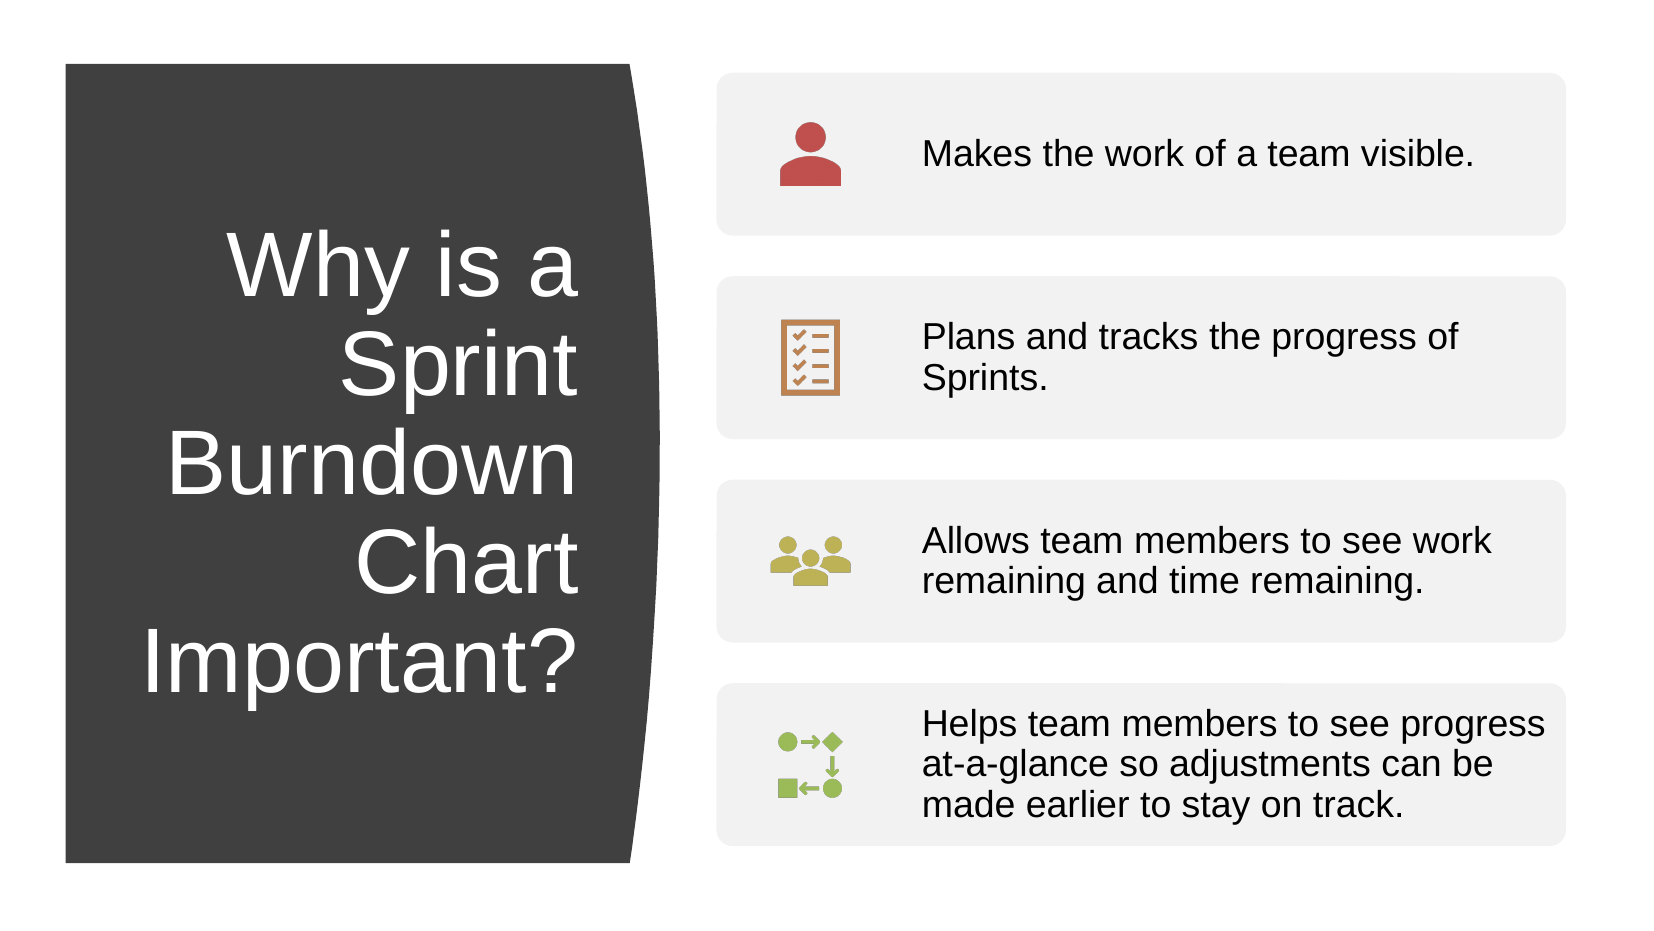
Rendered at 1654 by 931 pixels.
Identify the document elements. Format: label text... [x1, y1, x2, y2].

text_box Why is a Sprint Burndown Chart Important? [113, 130, 594, 800]
text_box [63, 61, 662, 866]
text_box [716, 72, 1567, 847]
